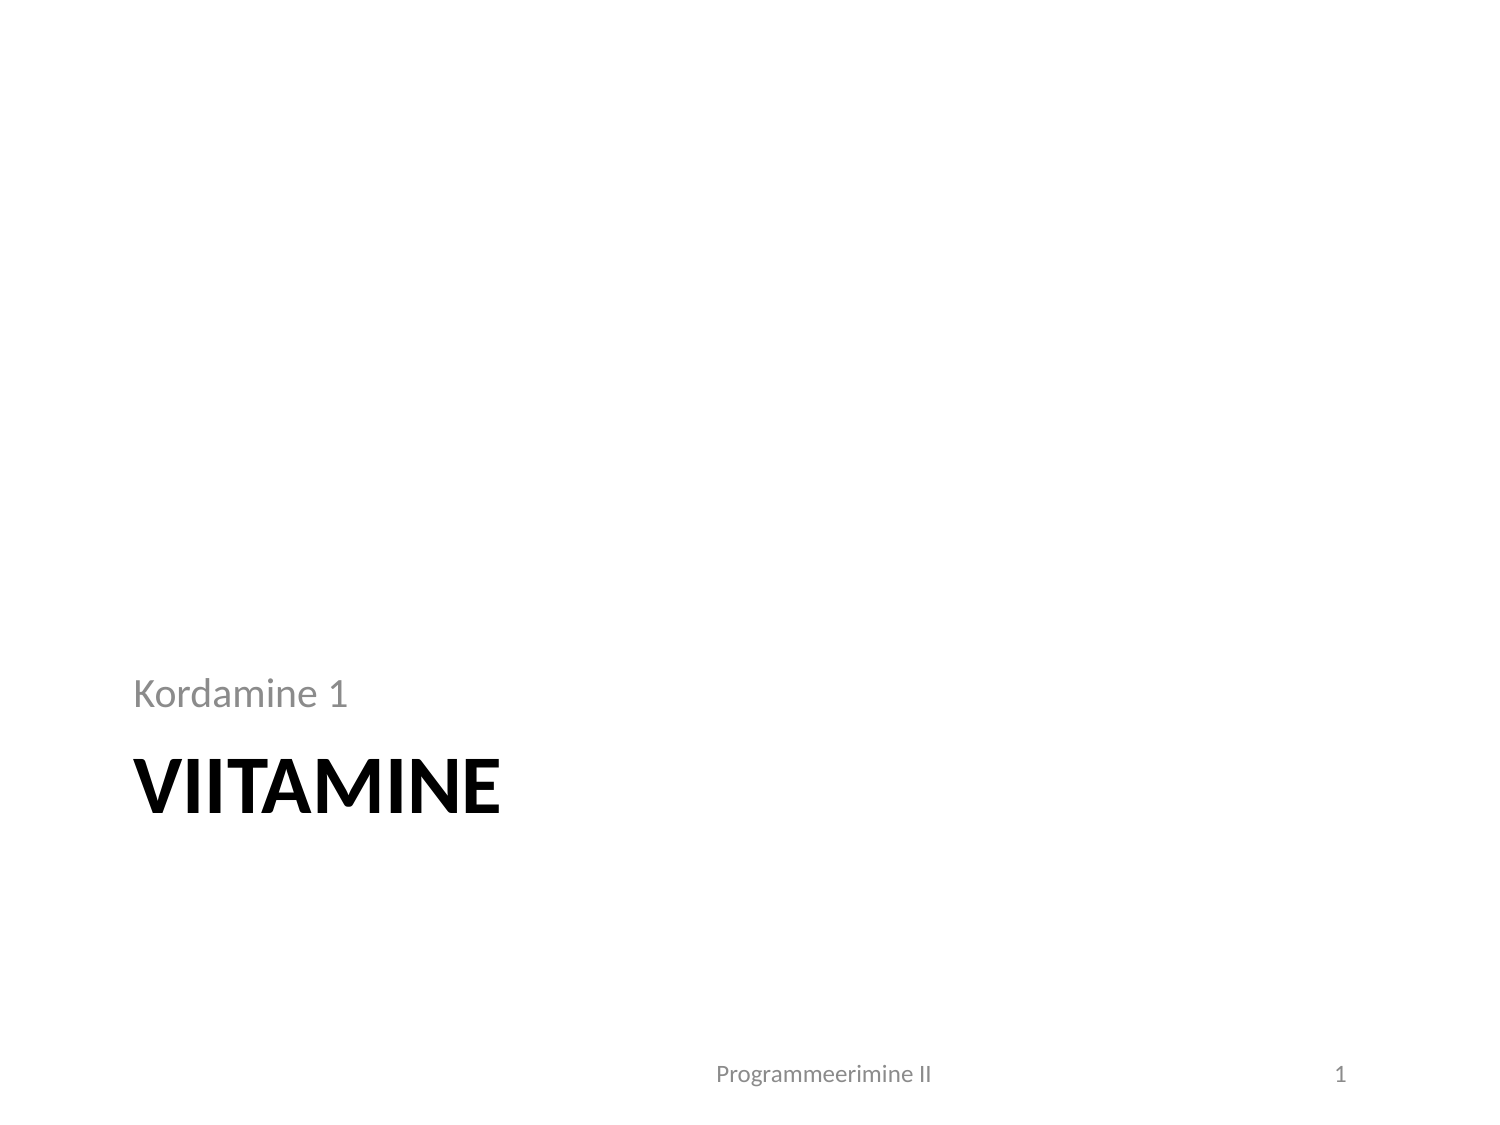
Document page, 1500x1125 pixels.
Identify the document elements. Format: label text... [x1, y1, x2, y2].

title Viitamine [118, 723, 1394, 947]
list Kordamine 1 [118, 476, 1394, 723]
slide_number 1 [1234, 1042, 1362, 1103]
footer Programmeerimine II [430, 1042, 1224, 1103]
